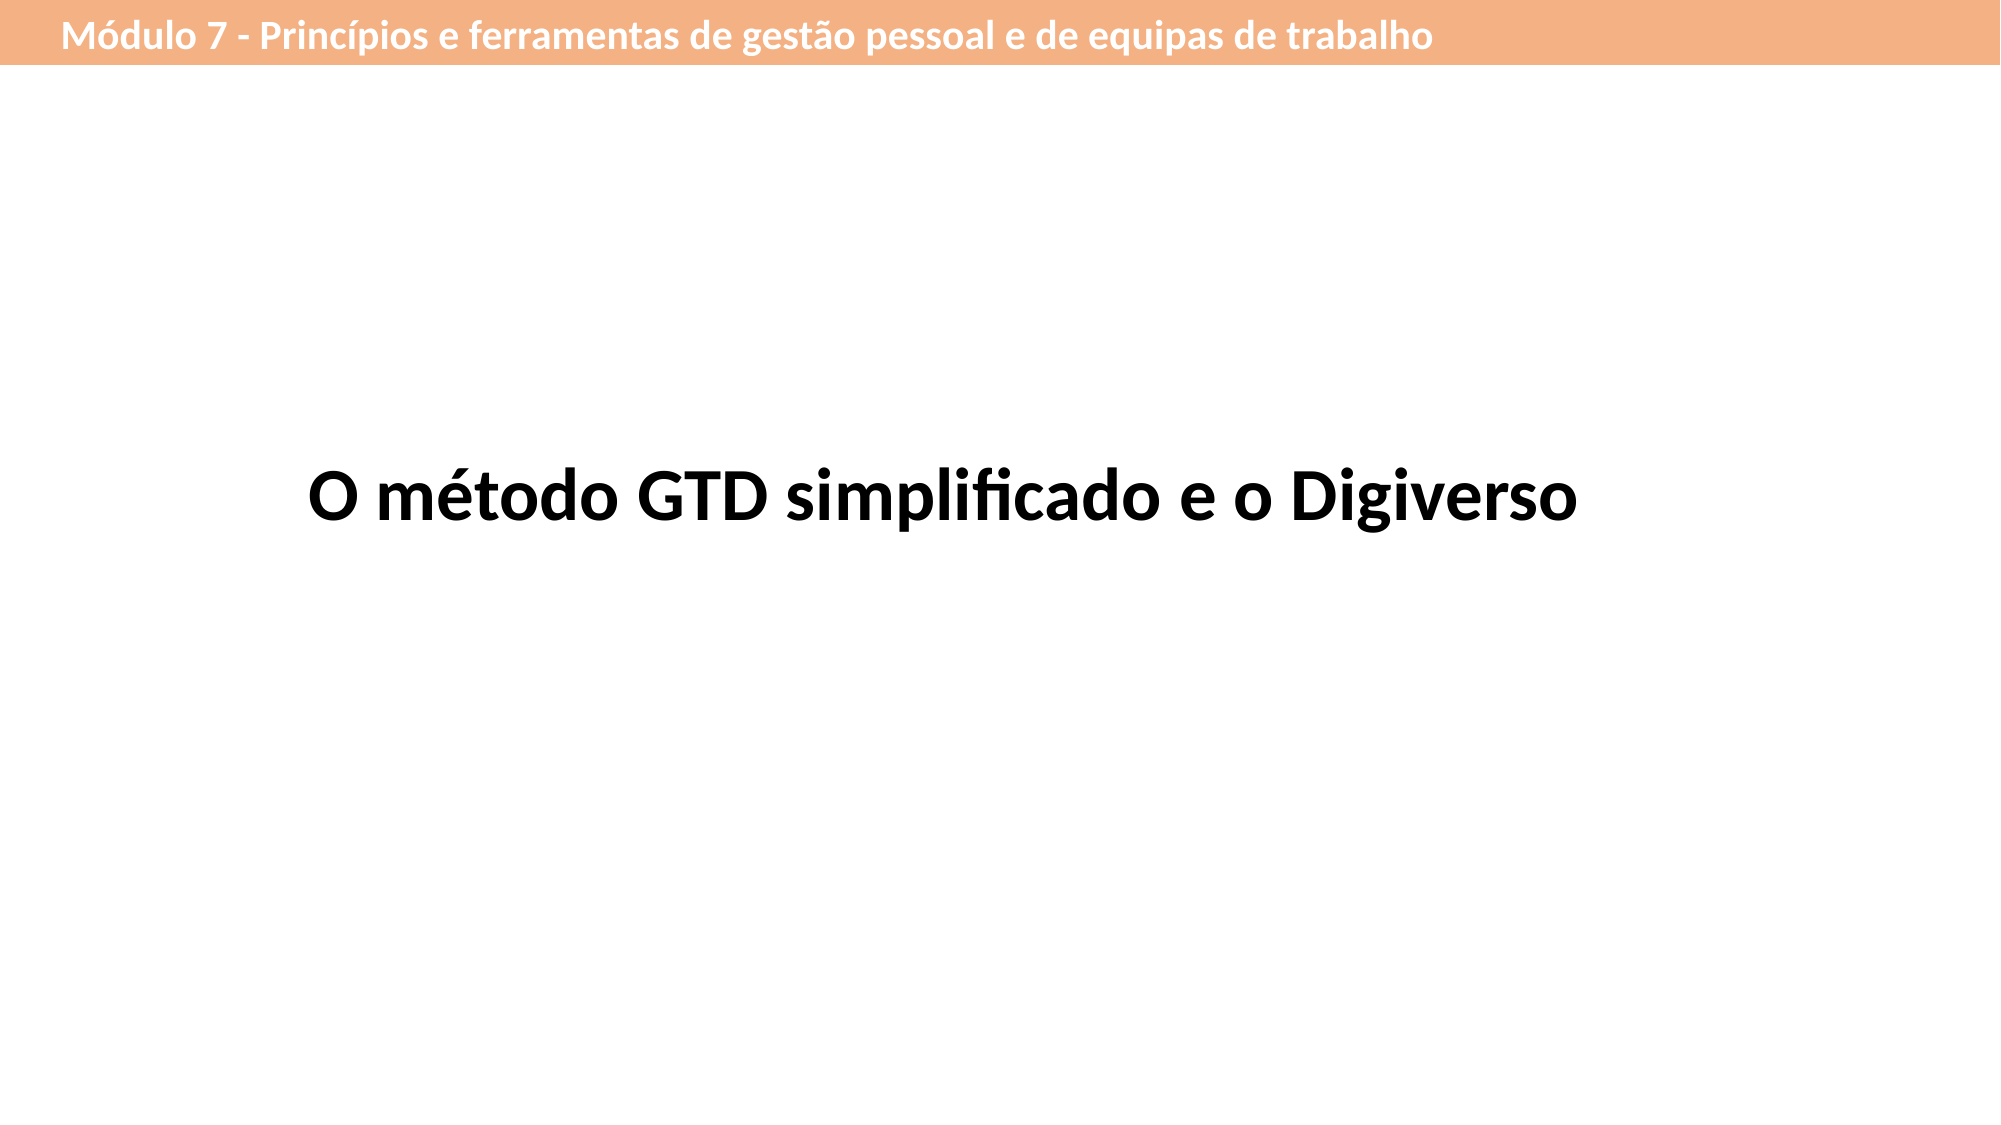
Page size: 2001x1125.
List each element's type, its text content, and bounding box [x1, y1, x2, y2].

text_box Módulo 7 - Princípios e ferramentas de gestão pessoal e de equipas de trabalho​ [0, 0, 2000, 65]
text_box O método GTD simplificado e o Digiverso [293, 424, 1907, 543]
